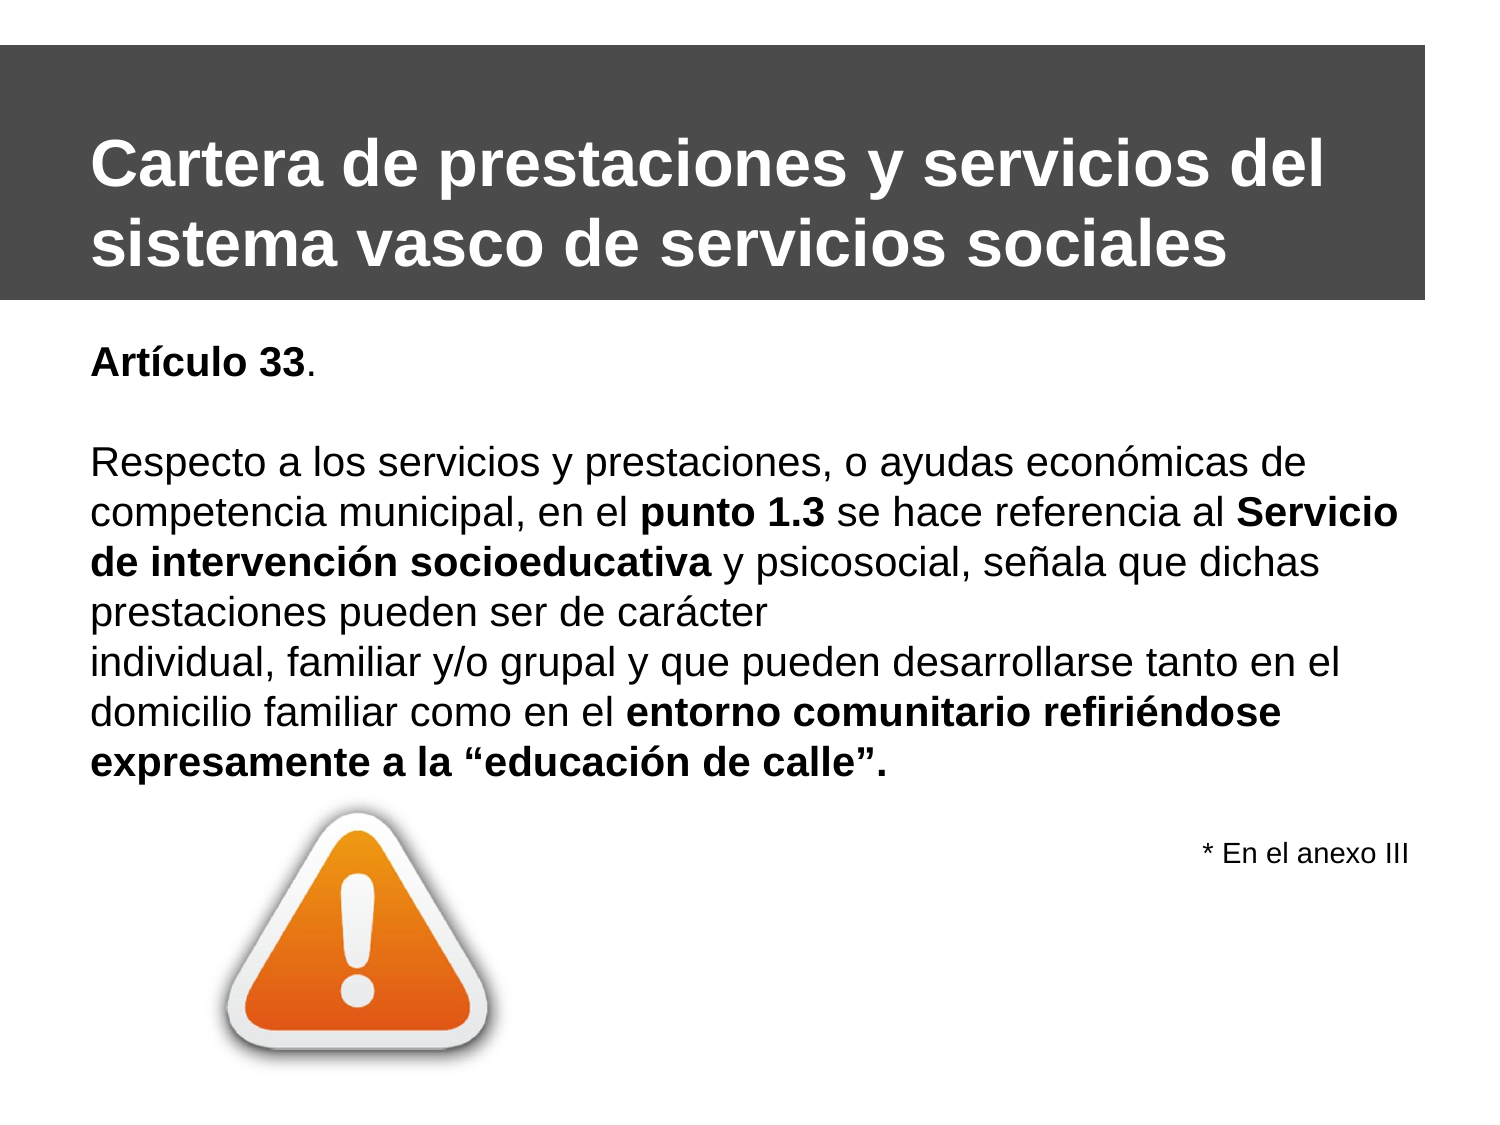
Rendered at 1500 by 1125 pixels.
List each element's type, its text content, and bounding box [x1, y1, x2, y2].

title Cartera de prestaciones y servicios del sistema vasco de servicios sociales [74, 44, 1426, 295]
picture [182, 786, 530, 1080]
list Artículo 33. Respecto a los servicios y prestaciones, o ayudas económicas de competencia municipal, en el punto 1.3 se hace referencia al Servicio de intervención socioeducativa y psicosocial, señala que dichas prestaciones pueden ser de carácter individual, familiar y/o grupal y que pueden desarrollarse tanto en el domicilio familiar como en el entorno comunitario refiriéndose expresamente a la “educación de calle”. * En el anexo III [74, 319, 1426, 1078]
